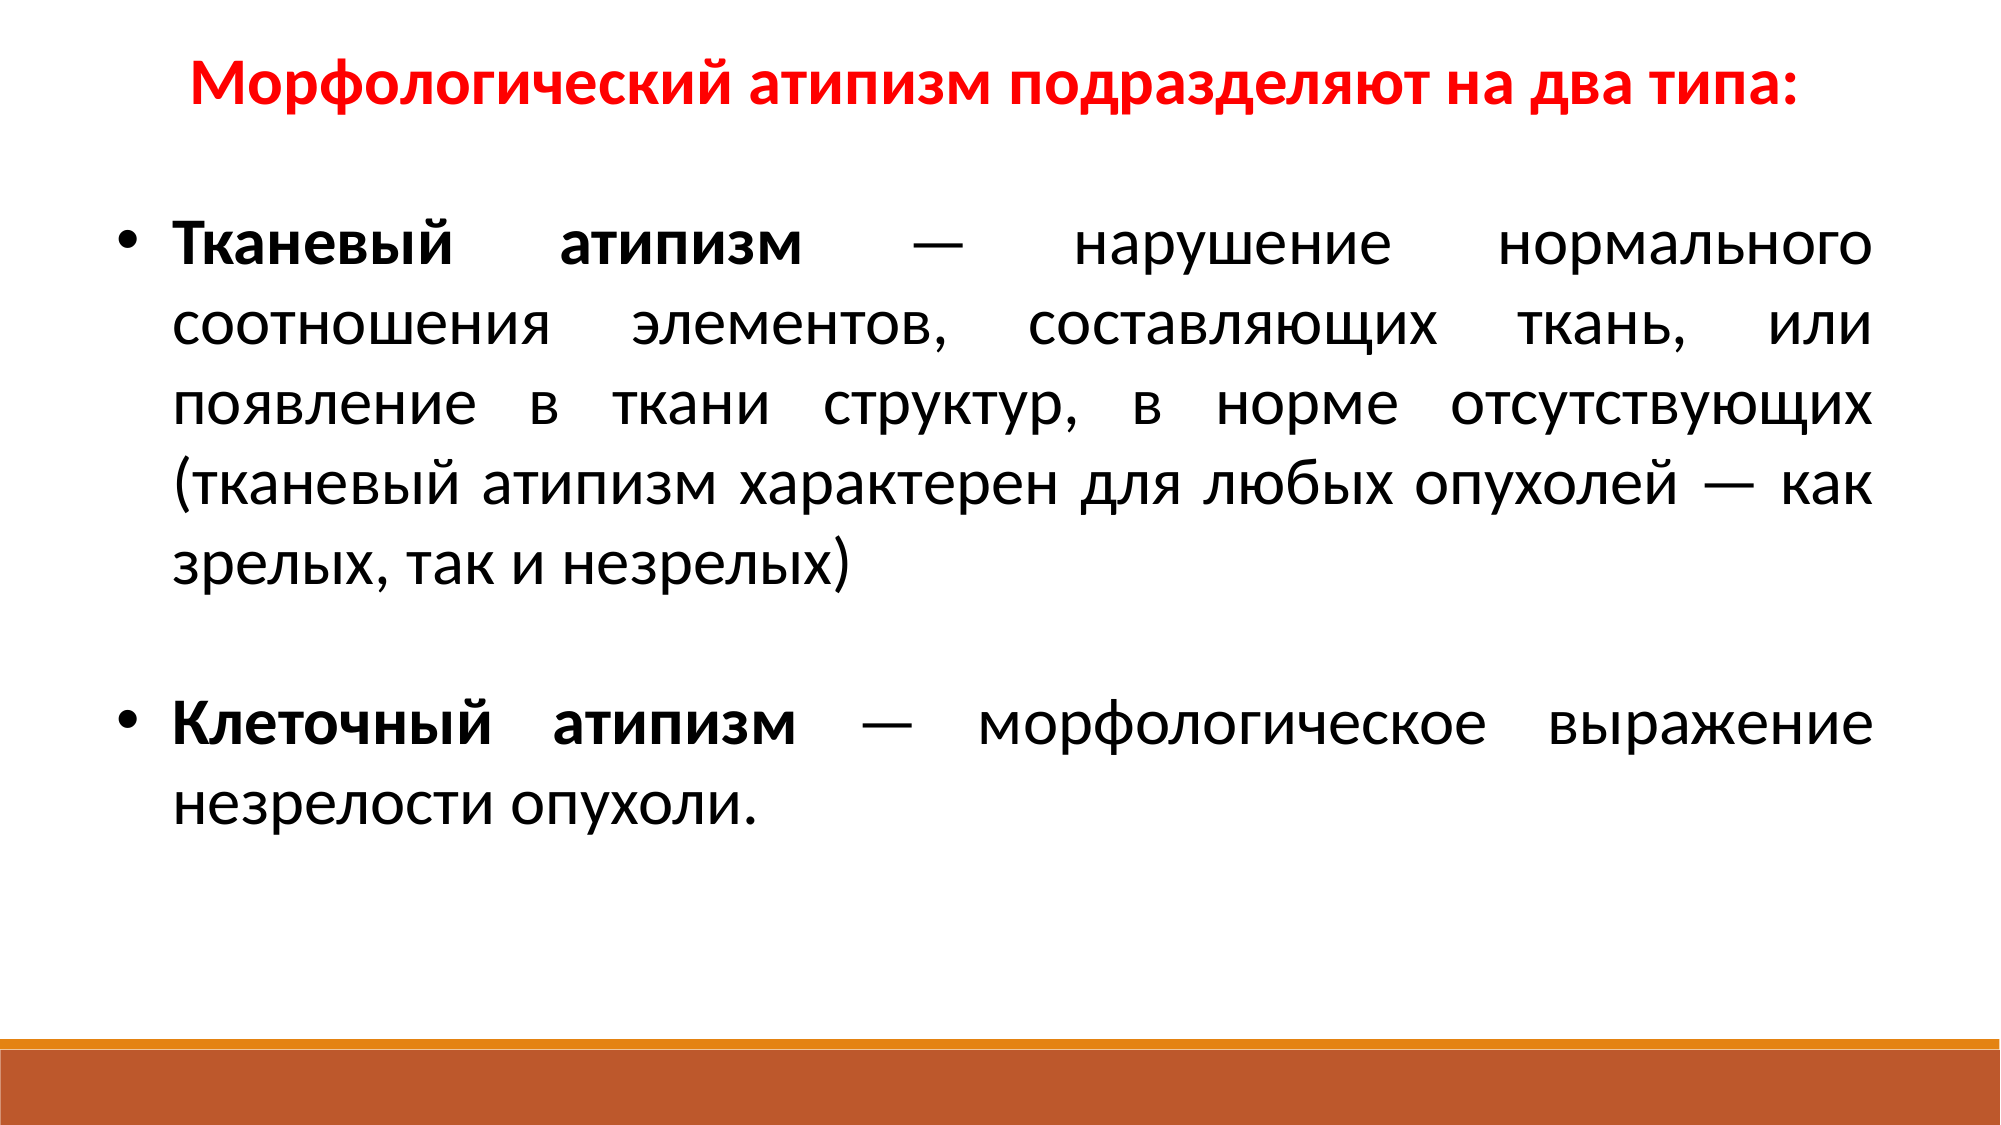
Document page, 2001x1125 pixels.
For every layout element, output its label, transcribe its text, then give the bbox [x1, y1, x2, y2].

text_box Морфологический атипизм подразделяют на два типа: Тканевый атипизм — нарушение нормального соотношения элементов, составляющих ткань, или появление в ткани структур, в норме отсутствующих (тканевый атипизм характерен для любых опухолей — как зрелых, так и незрелых) Клеточный атипизм — морфологическое выражение незрелости опухоли. [101, 30, 1890, 846]
